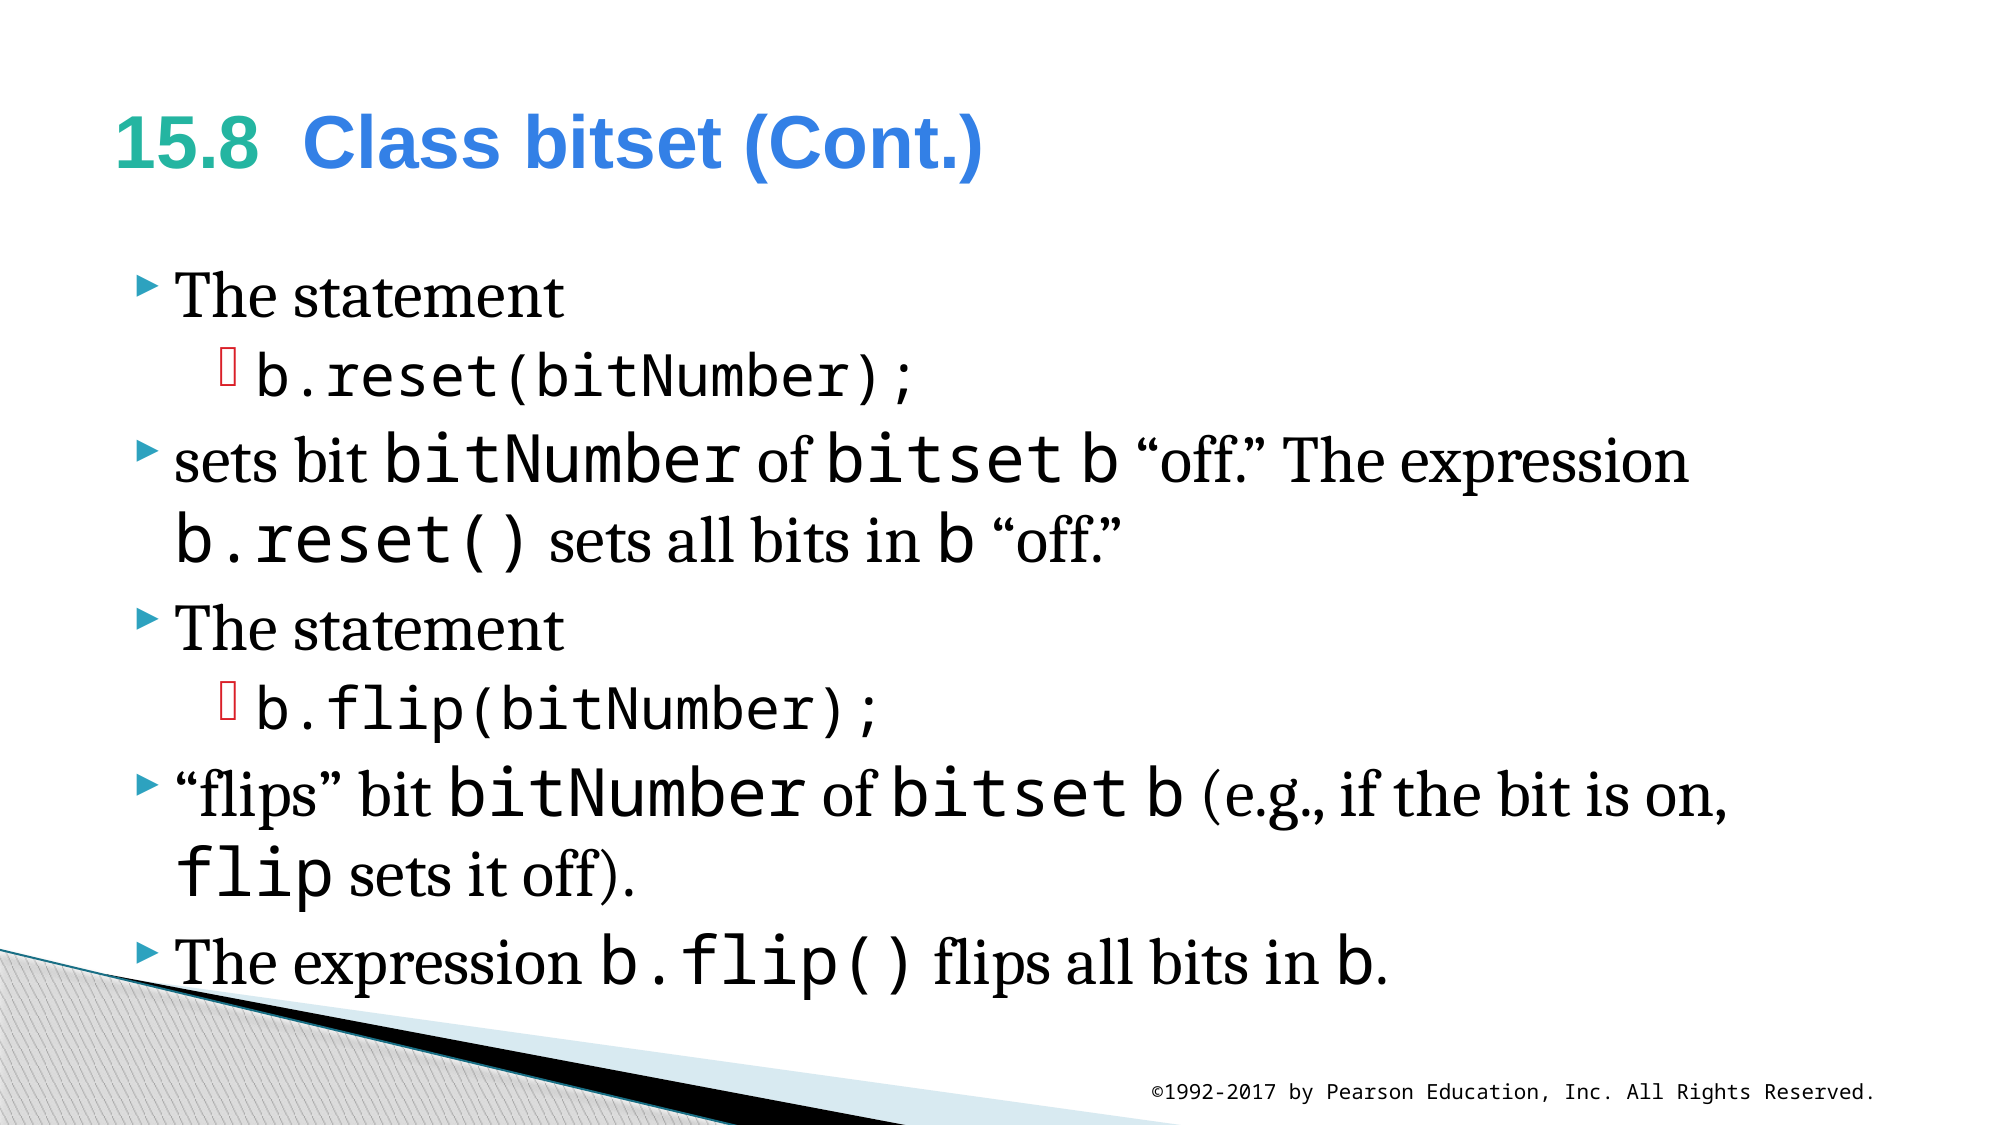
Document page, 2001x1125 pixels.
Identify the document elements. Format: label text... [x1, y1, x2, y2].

title 15.8 Class bitset (Cont.) [99, 45, 1900, 233]
footer ©1992-2017 by Pearson Education, Inc. All Rights Reserved. [866, 1051, 1892, 1112]
list The statement b.reset(bitNumber); sets bit bitNumber of bitset b “off.” The expression b.reset() sets all bits in b “off.” The statement b.flip(bitNumber); “flips” bit bitNumber of bitset b (e.g., if the bit is on, flip sets it off). The expression b.flip() flips all bits in b. [99, 242, 1900, 986]
